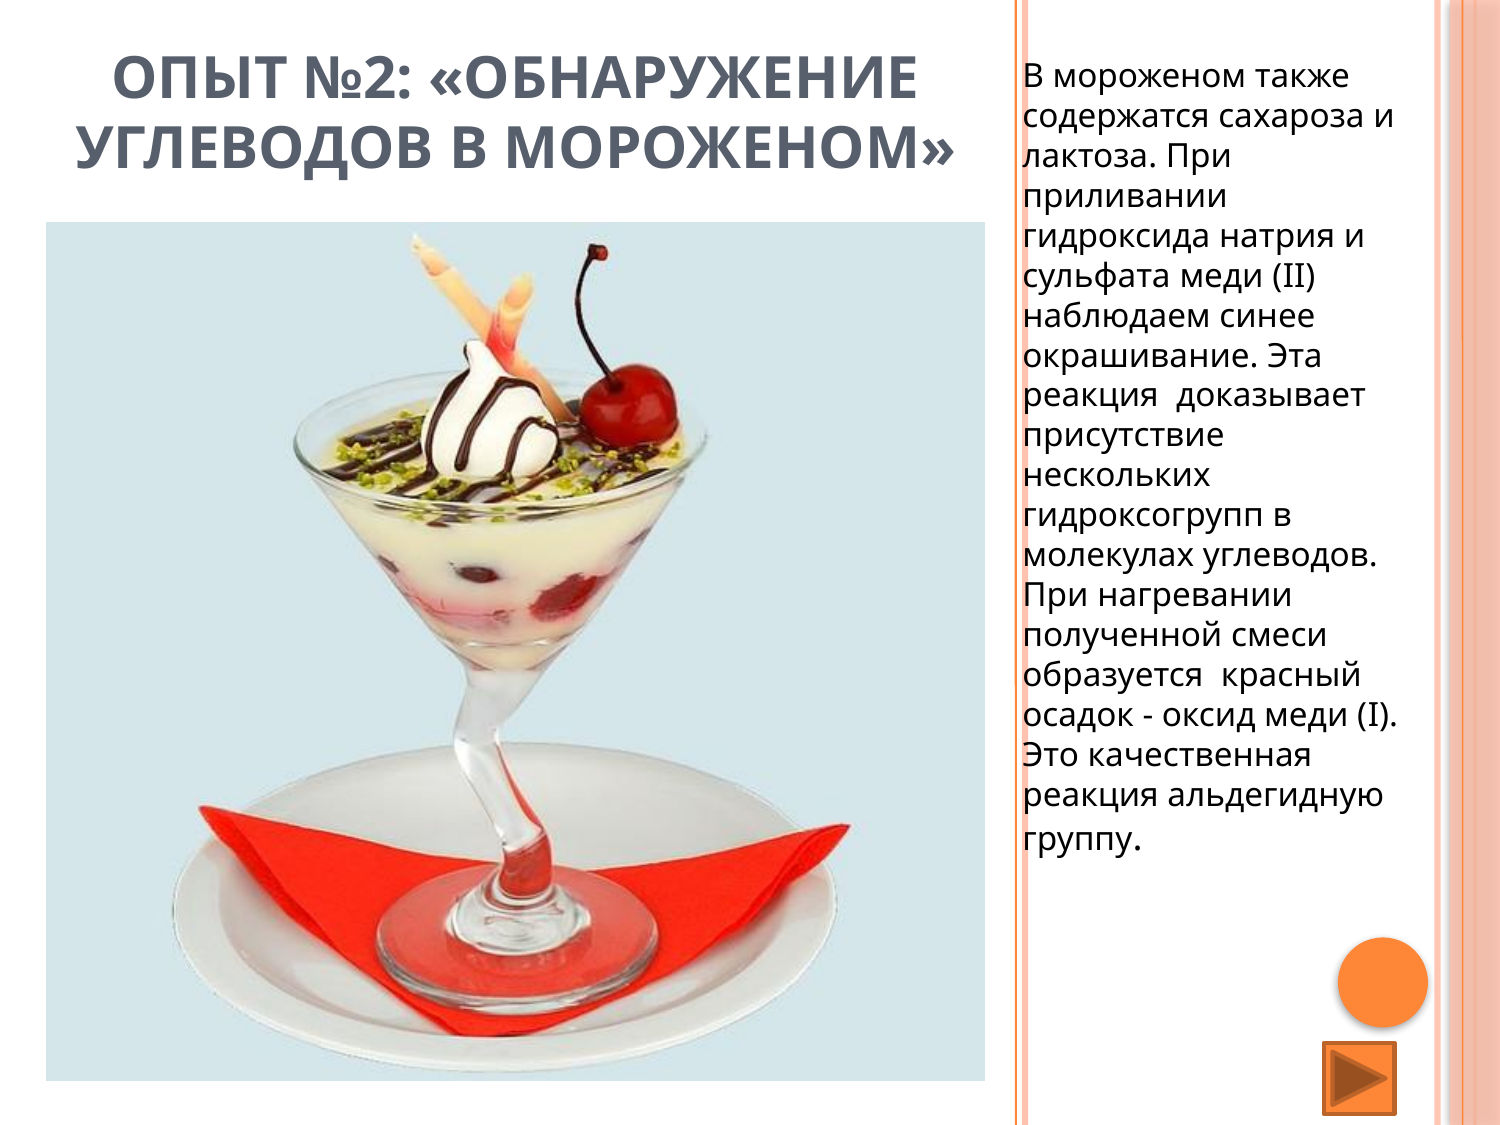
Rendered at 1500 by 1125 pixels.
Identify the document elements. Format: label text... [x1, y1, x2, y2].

list В мороженом также содержатся сахароза и лактоза. При приливании гидроксида натрия и сульфата меди (II) наблюдаем синее окрашивание. Эта реакция доказывает присутствие нескольких гидроксогрупп в молекулах углеводов. При нагревании полученной смеси образуется красный осадок - оксид меди (I). Это качественная реакция альдегидную группу. [1007, 46, 1430, 1079]
picture [46, 222, 985, 1081]
text_box [1322, 1041, 1397, 1116]
title Опыт №2: «Обнаружение углеводов в мороженом» [23, 46, 1007, 188]
